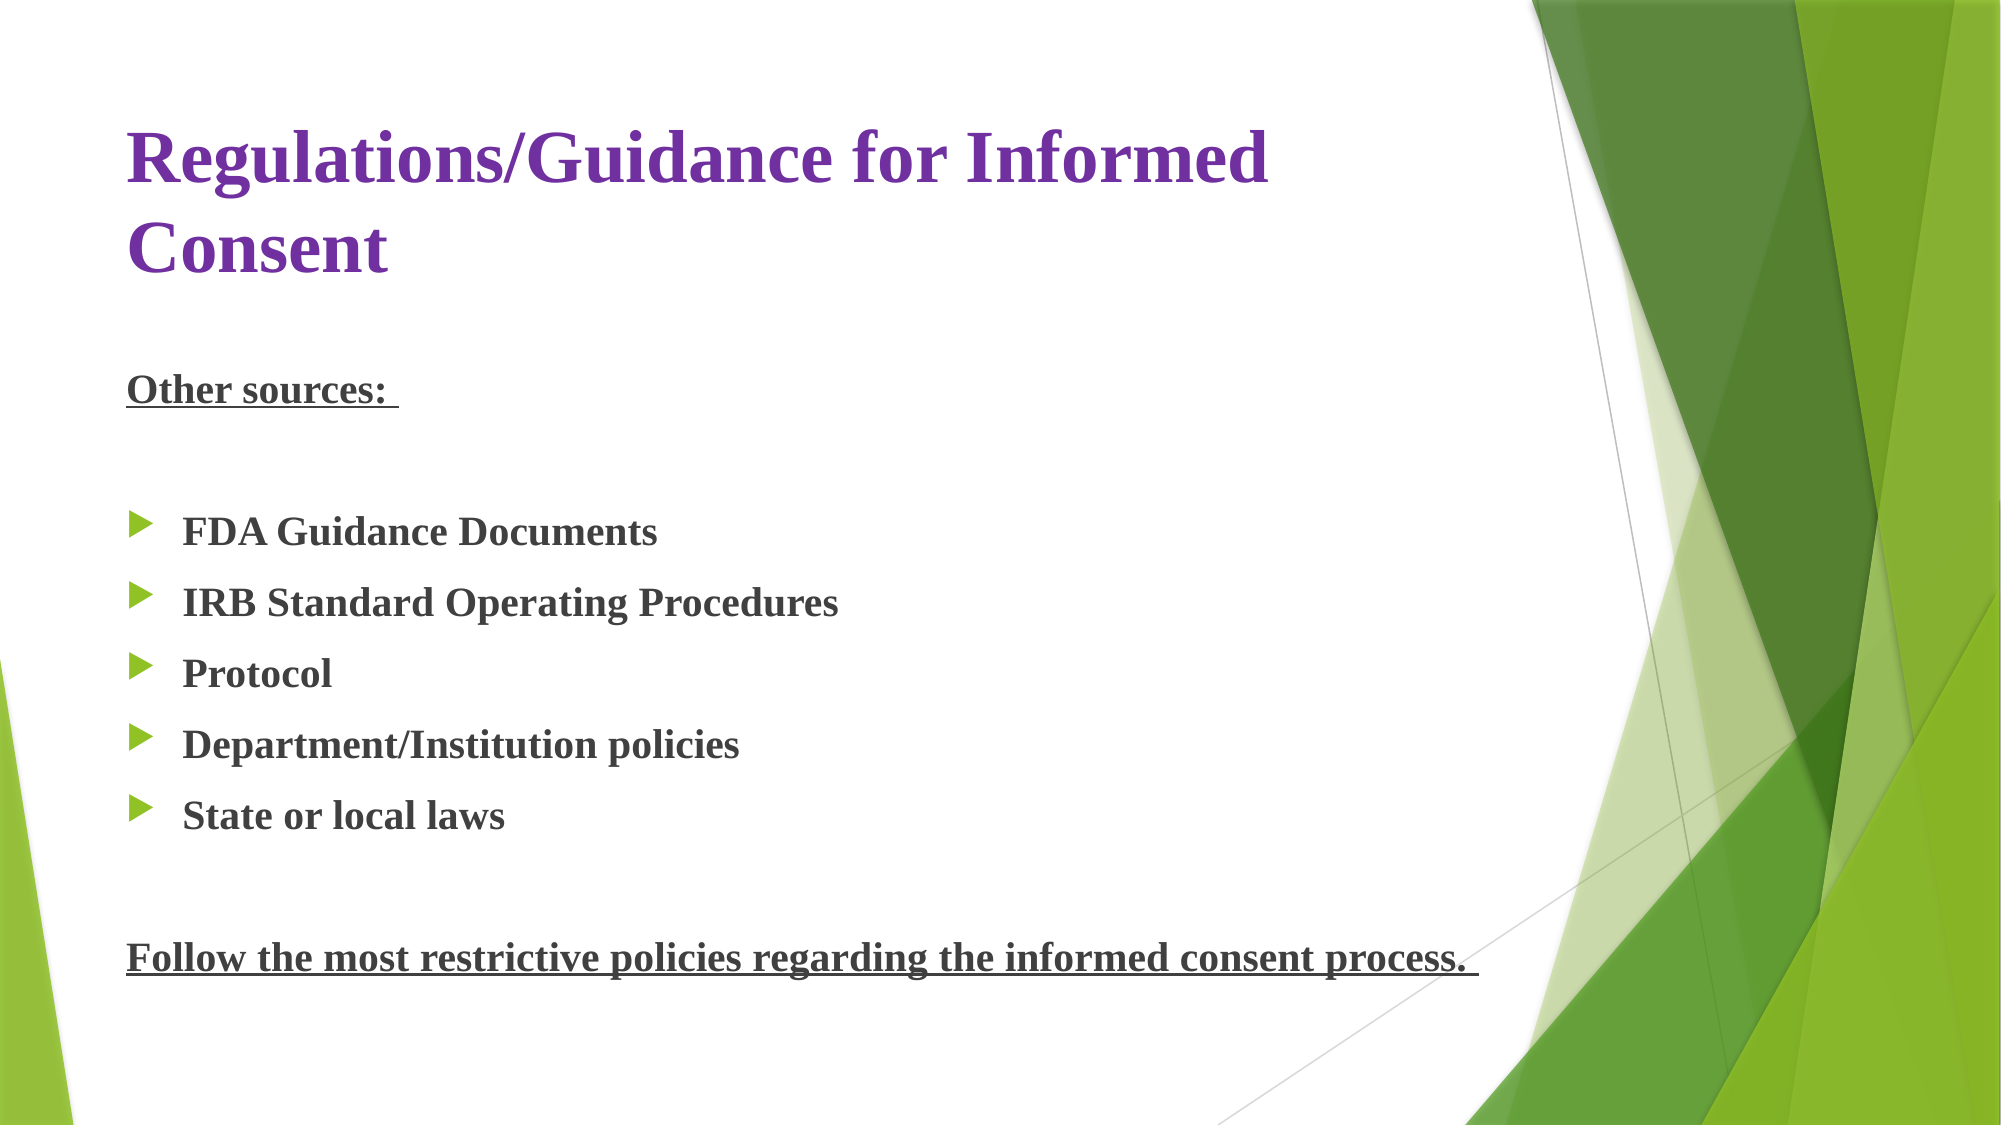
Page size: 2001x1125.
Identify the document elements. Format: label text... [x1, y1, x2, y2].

list Other sources: FDA Guidance Documents IRB Standard Operating Procedures Protocol Department/Institution policies State or local laws Follow the most restrictive policies regarding the informed consent process. [111, 354, 1522, 992]
title Regulations/Guidance for Informed Consent [111, 99, 1522, 317]
